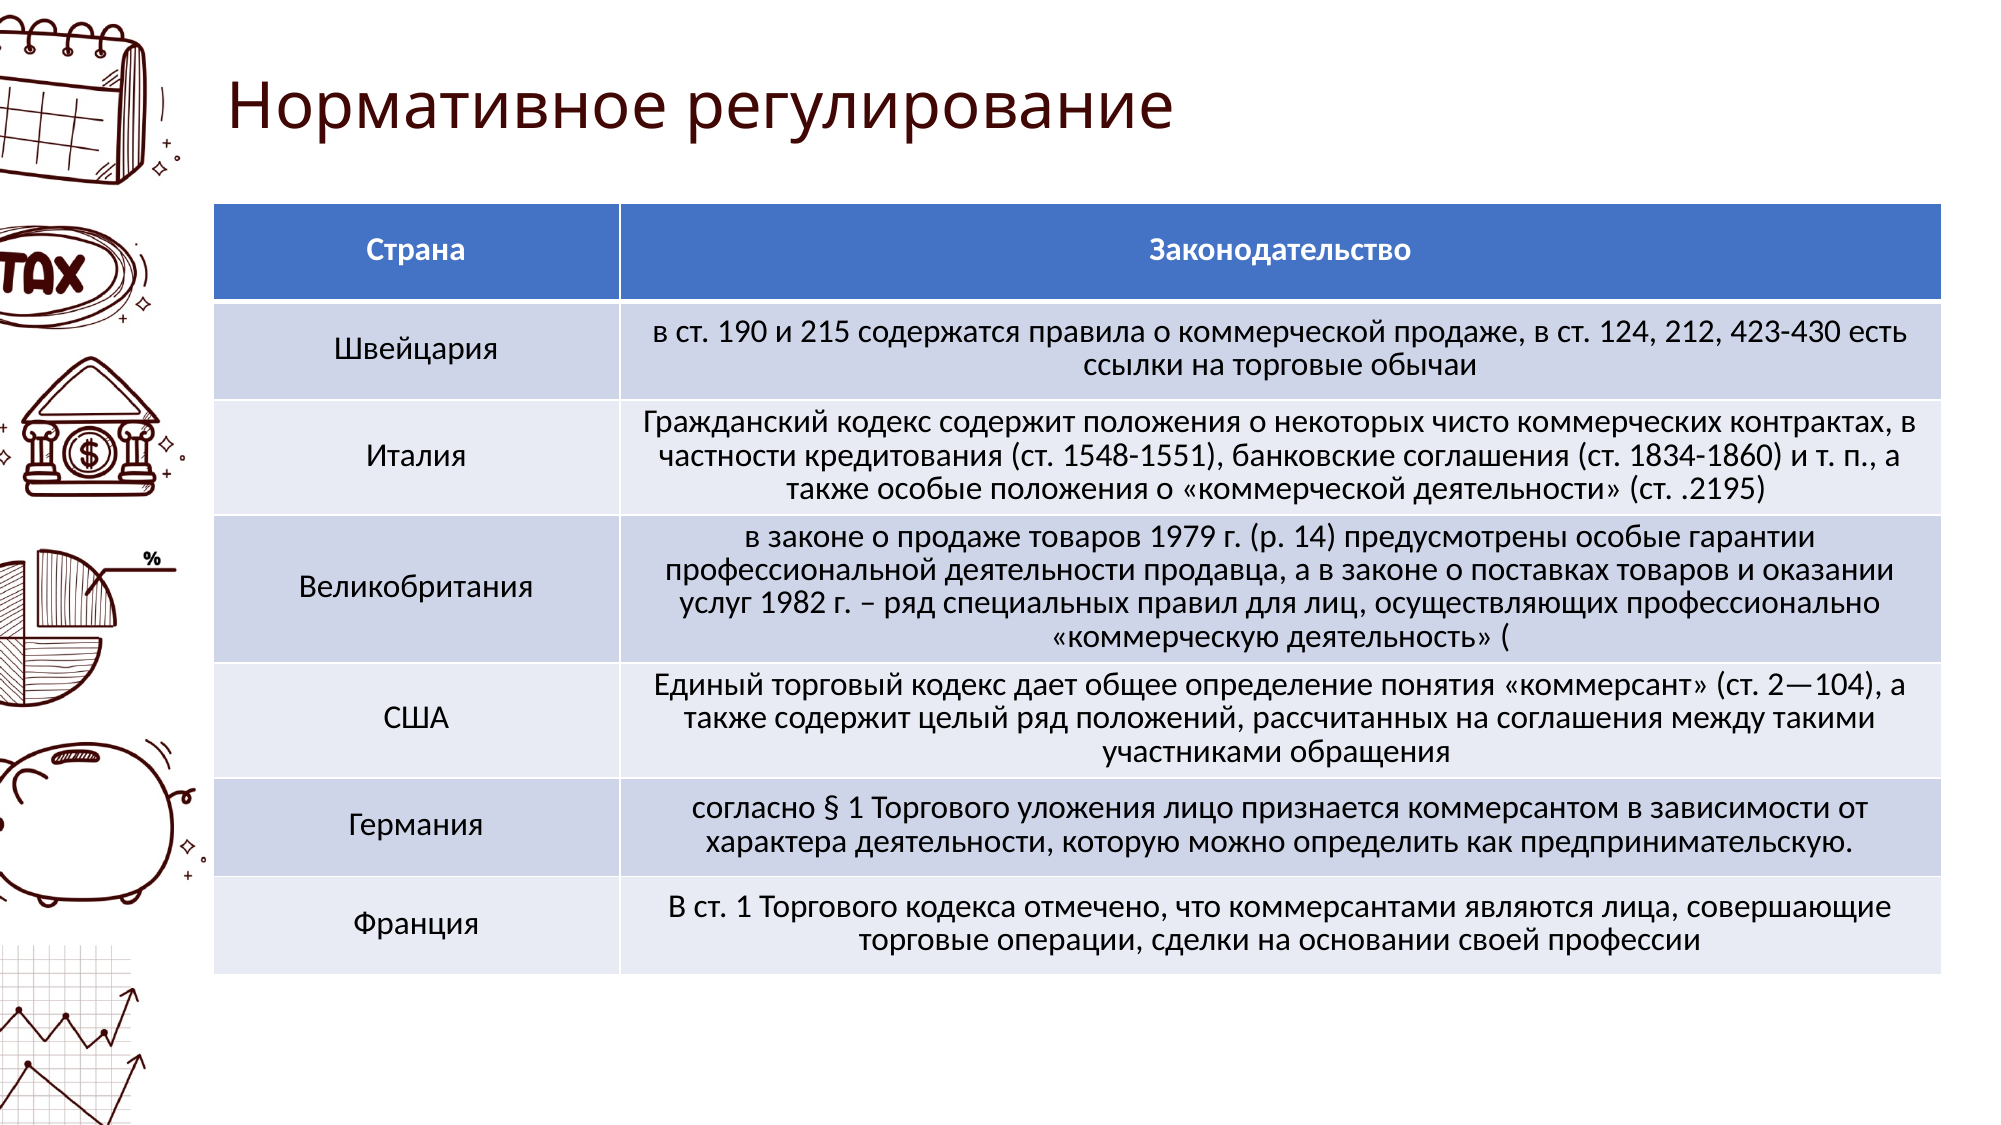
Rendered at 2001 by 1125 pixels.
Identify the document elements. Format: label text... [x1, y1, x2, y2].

table_cell Франция [214, 877, 619, 974]
table_cell США [214, 664, 619, 777]
picture [0, 1, 2000, 1125]
table_cell Великобритания [214, 516, 619, 662]
table_cell Швейцария [214, 304, 619, 399]
table_cell Германия [214, 779, 619, 876]
table_cell Гражданский кодекс содержит положения о некоторых чисто коммерческих контрактах, в частности кредитования (ст. 1548-1551), банковские соглашения (ст. 1834-1860) и т. п., а также особые положения о «коммерческой деятельности» (ст. .2195) [621, 401, 1941, 514]
table_cell В ст. 1 Торгового кодекса отмечено, что коммерсантами являются лица, совершающие торговые операции, сделки на основании своей профессии [621, 877, 1941, 974]
table_cell Италия [214, 401, 619, 514]
table_cell в ст. 190 и 215 содержатся правила о коммерческой продаже, в ст. 124, 212, 423-430 есть ссылки на торговые обычаи [621, 304, 1941, 399]
table_header Страна [214, 204, 619, 299]
table_cell Единый торговый кодекс дает общее определение понятия «коммерсант» (ст. 2—104), а также содержит целый ряд положений, рассчитанных на соглашения между такими участниками обращения [621, 664, 1941, 777]
title Нормативное регулирование [211, 65, 1937, 151]
table_header Законодательство [621, 204, 1941, 299]
table_cell в законе о продаже товаров 1979 г. (р. 14) предусмотрены особые гарантии профессиональной деятельности продавца, а в законе о поставках товаров и оказании услуг 1982 г. – ряд специальных правил для лиц, осуществляющих профессионально «коммерческую деятельность» ( [621, 516, 1941, 662]
table_cell согласно § 1 Торгового уложения лицо признается коммерсантом в зависимости от характера деятельности, которую можно определить как предпринимательскую. [621, 779, 1941, 876]
